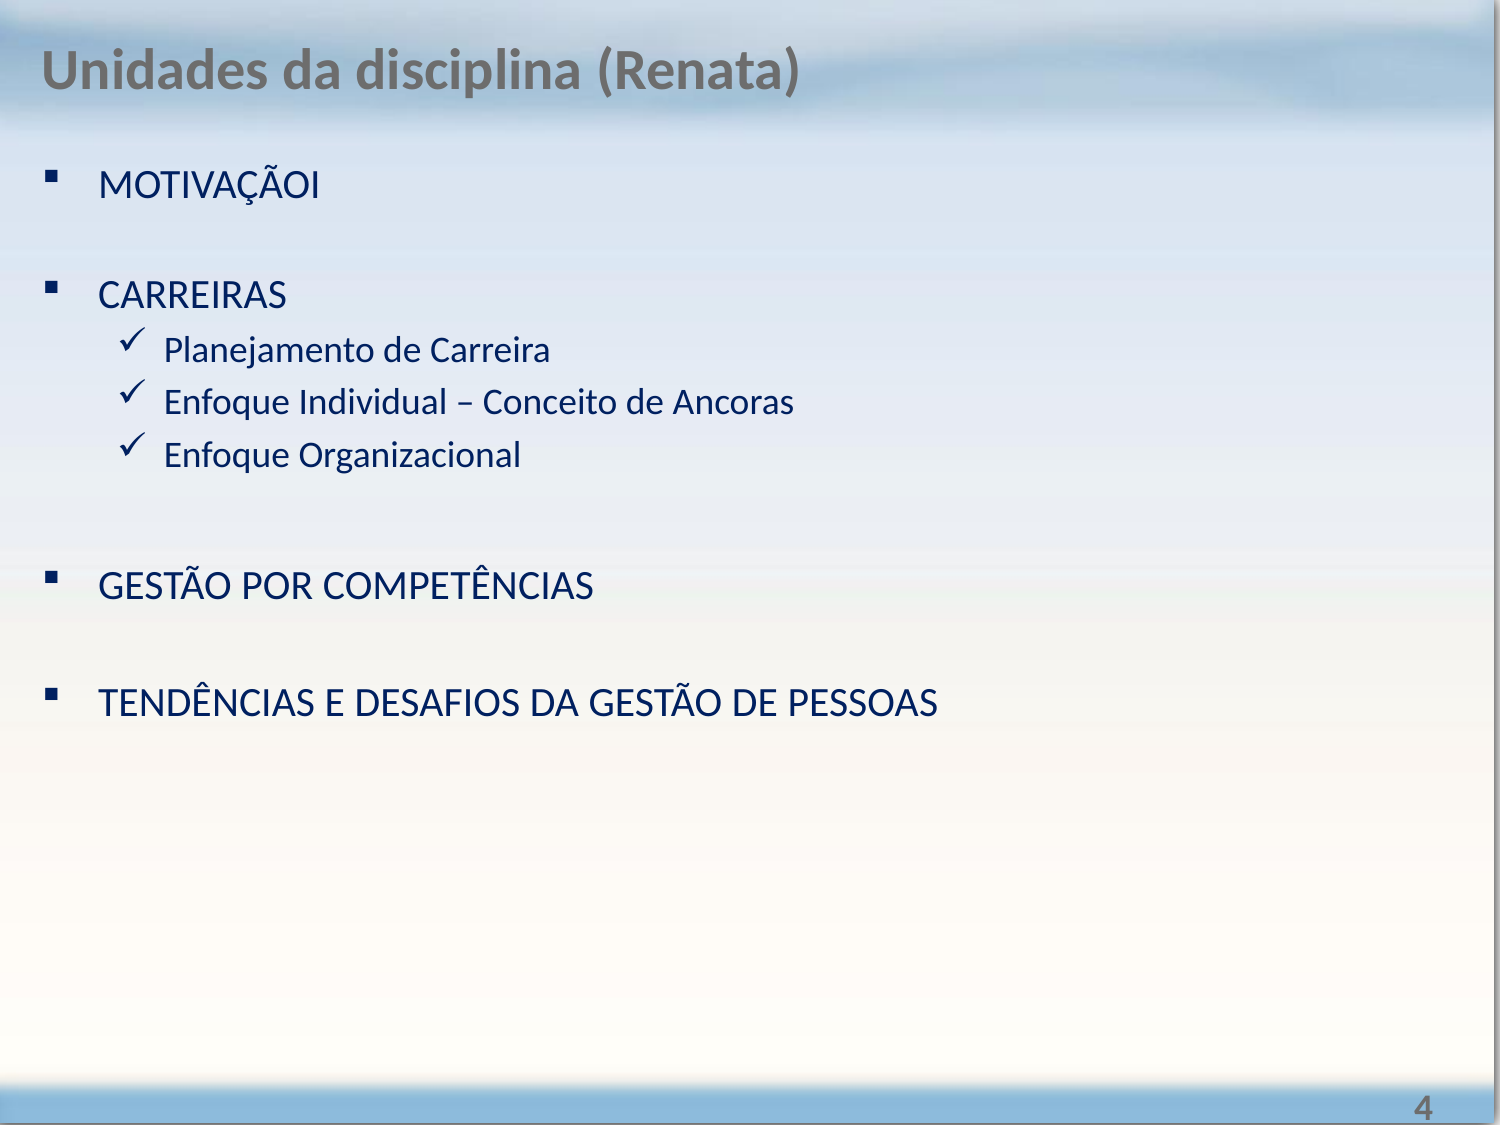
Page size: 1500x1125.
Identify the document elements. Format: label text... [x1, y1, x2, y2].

picture [0, 0, 1494, 1123]
title Unidades da disciplina (Renata) [27, 0, 1197, 149]
list MOTIVAÇÃOI CARREIRAS Planejamento de Carreira Enfoque Individual – Conceito de Ancoras Enfoque Organizacional GESTÃO POR COMPETÊNCIAS TENDÊNCIAS E DESAFIOS DA GESTÃO DE PESSOAS [27, 149, 1469, 1035]
